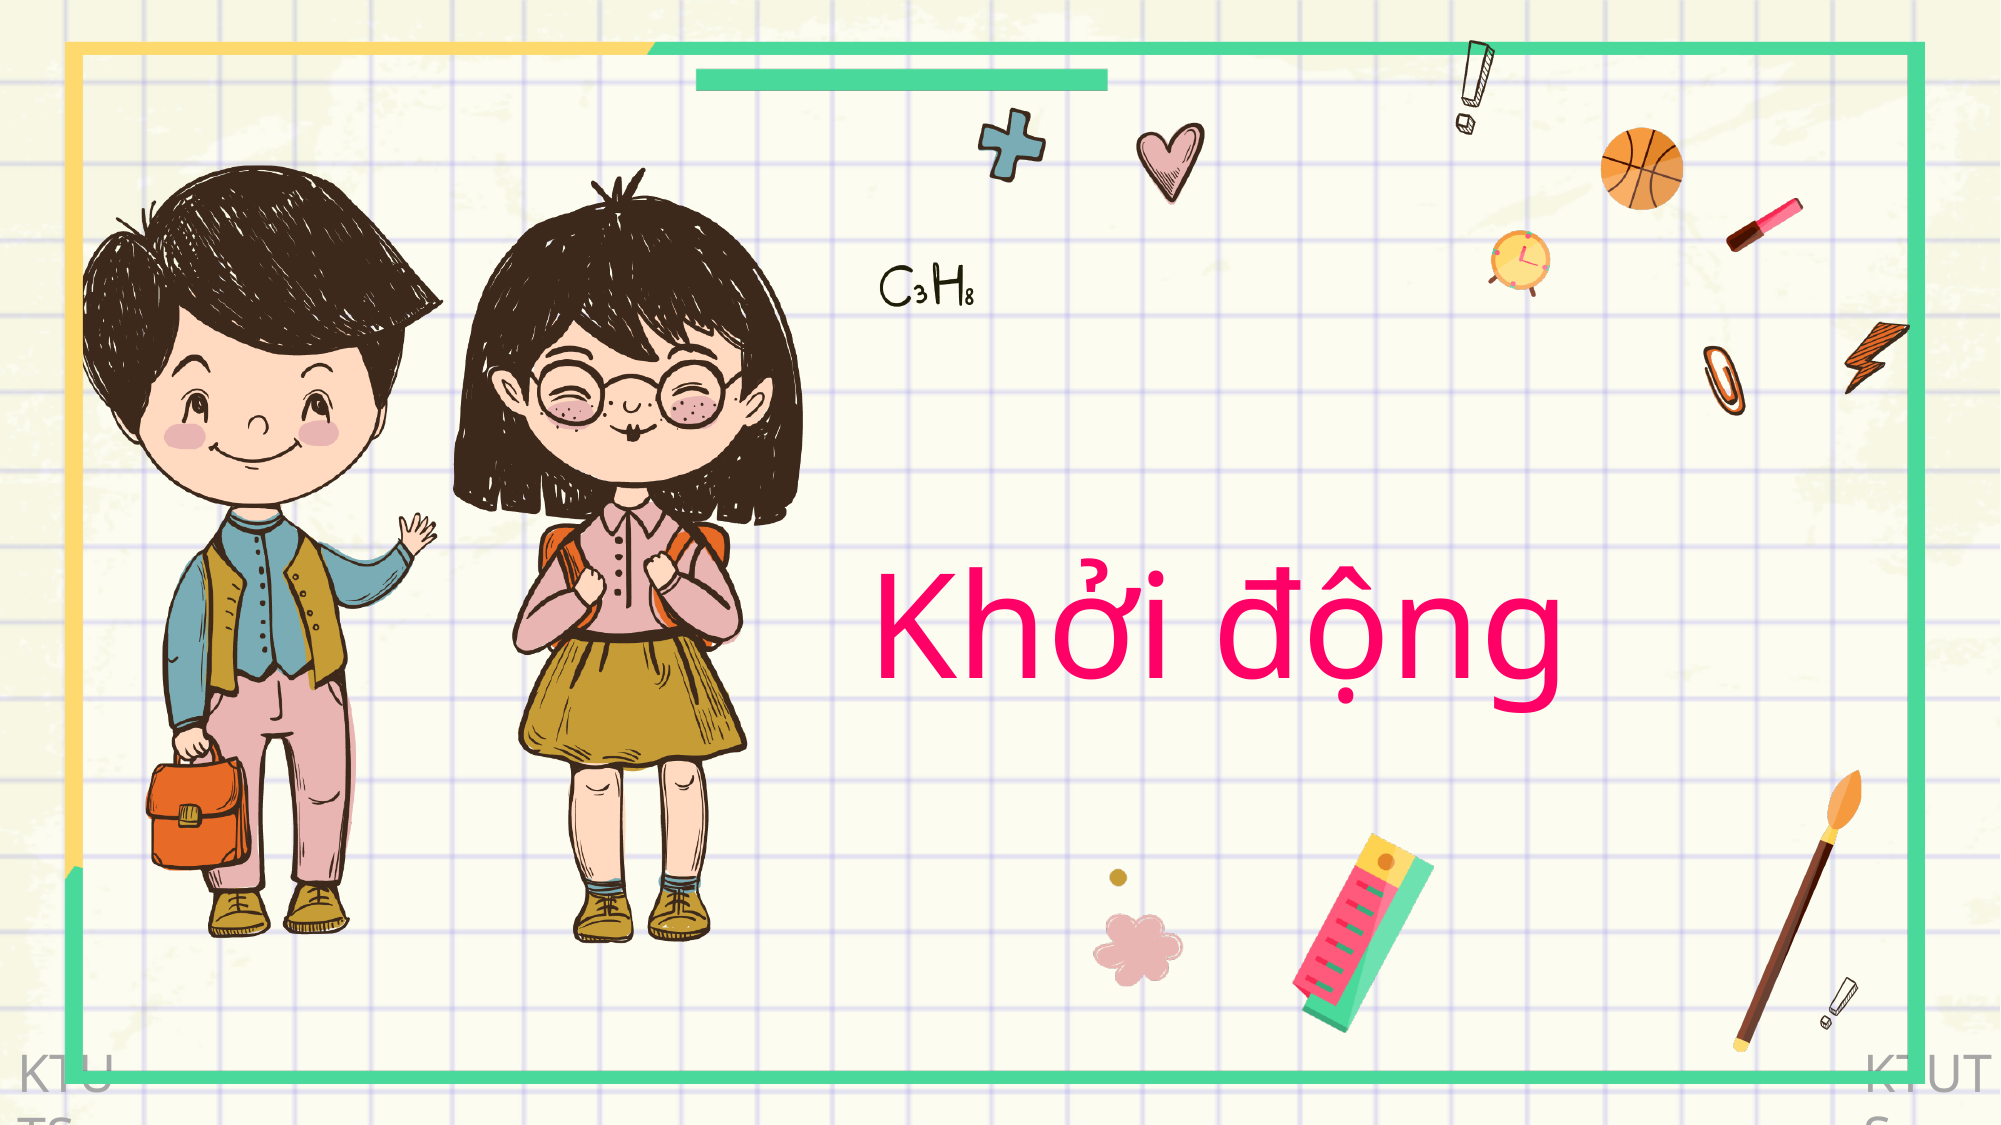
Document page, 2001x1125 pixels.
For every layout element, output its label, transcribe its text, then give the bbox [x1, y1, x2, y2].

text_box Khởi động [1516, 437, 1936, 715]
picture [0, 0, 2001, 1125]
